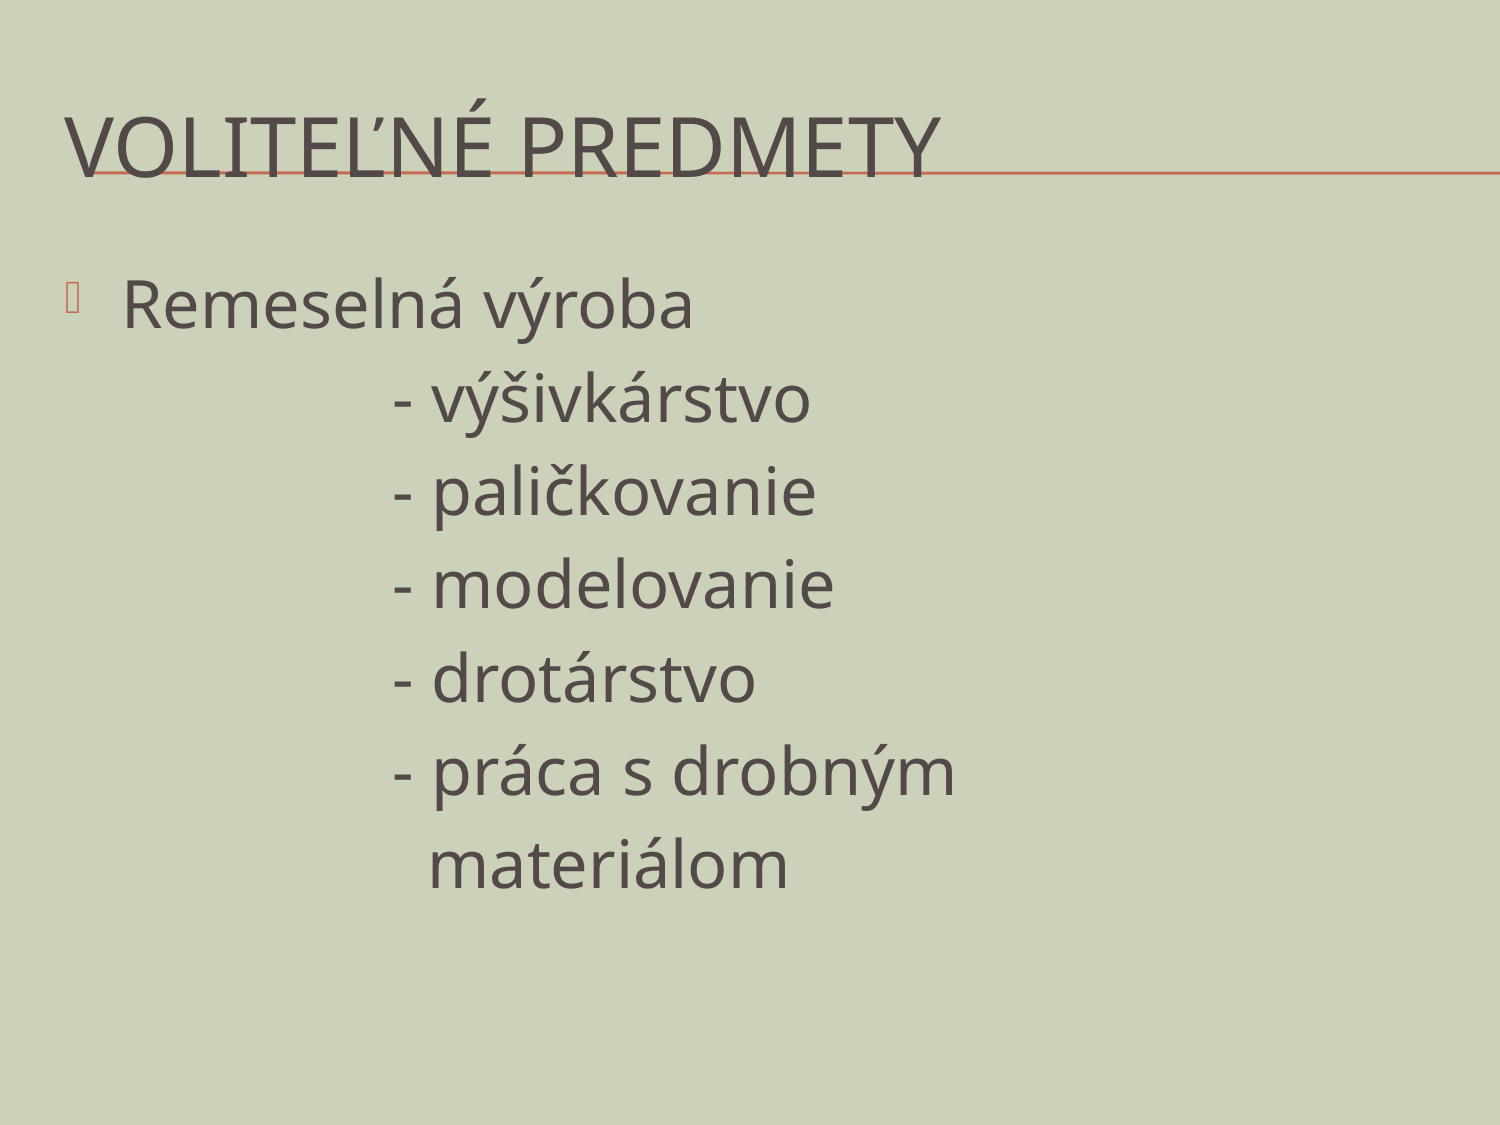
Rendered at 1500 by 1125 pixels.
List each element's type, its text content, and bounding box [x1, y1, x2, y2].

list Remeselná výroba - výšivkárstvo - paličkovanie - modelovanie - drotárstvo - práca s drobným materiálom [50, 254, 1475, 998]
title Voliteľné predmety [50, 75, 1475, 213]
